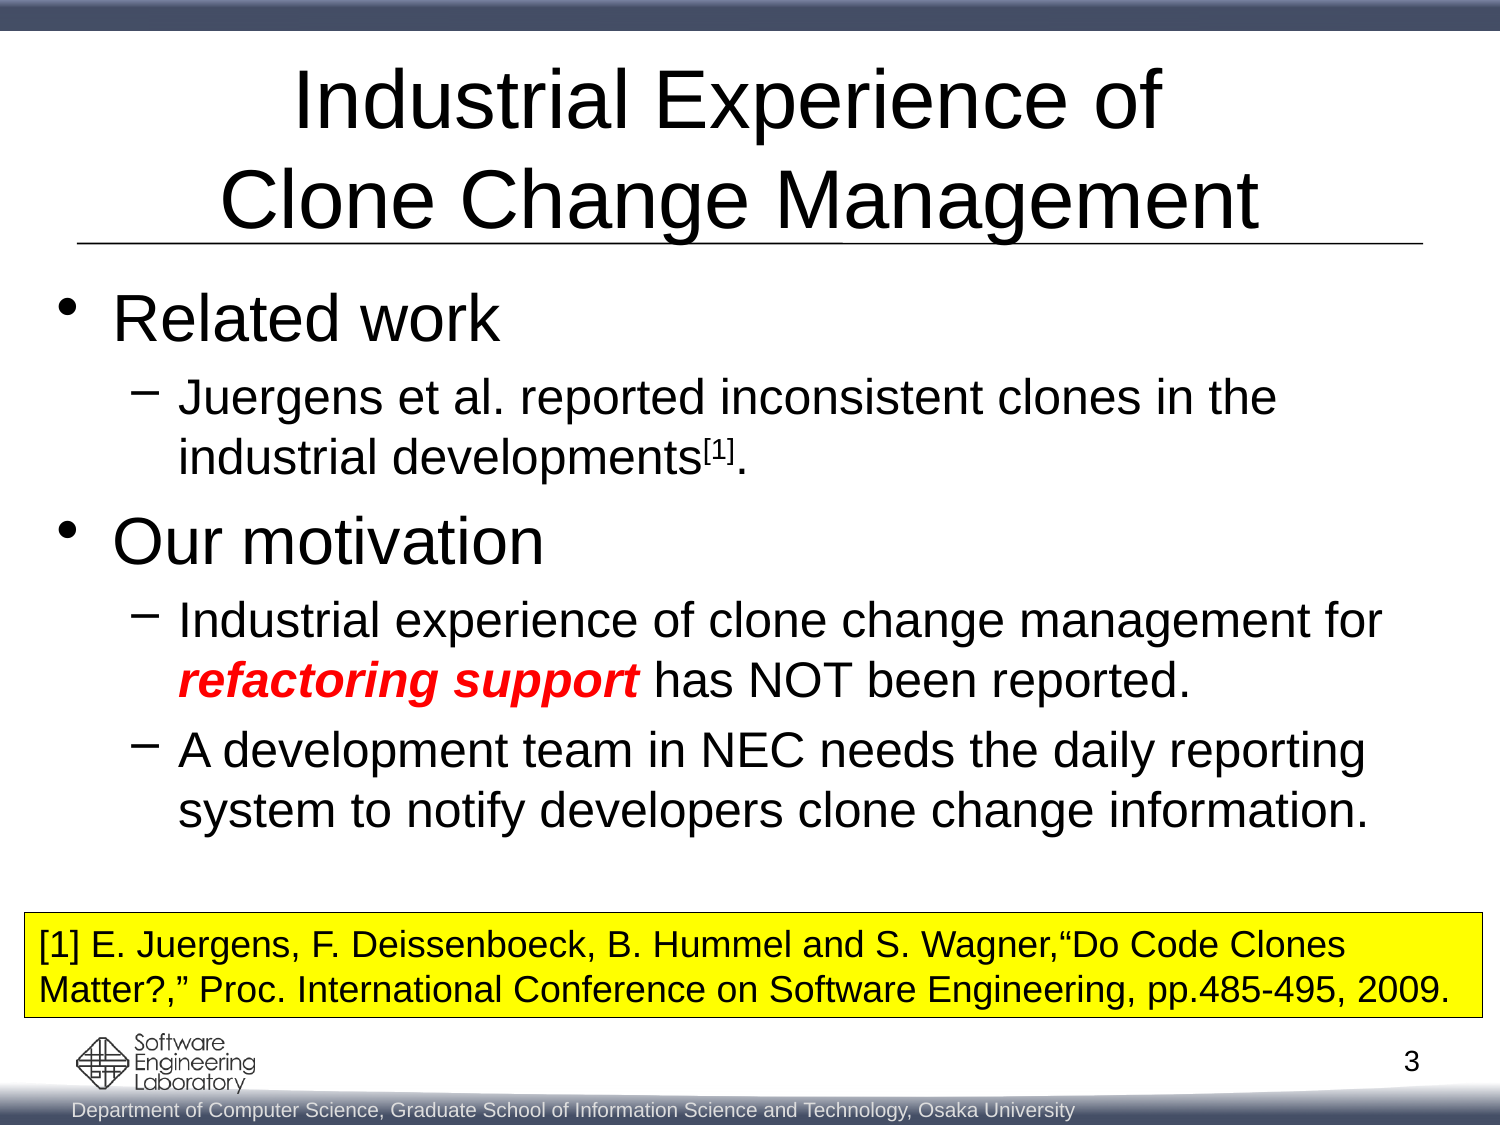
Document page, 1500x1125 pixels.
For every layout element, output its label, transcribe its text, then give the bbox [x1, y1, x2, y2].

slide_number 3 [1246, 1034, 1436, 1083]
picture [0, 0, 1500, 31]
title Industrial Experience of Clone Change Management [135, 66, 1345, 225]
text_box [1] E. Juergens, F. Deissenboeck, B. Hummel and S. Wagner,“Do Code Clones Matter?,” Proc. International Conference on Software Engineering, pp.485-495, 2009. [24, 912, 1483, 1018]
picture [0, 1033, 1500, 1125]
list Related work Juergens et al. reported inconsistent clones in the industrial developments[1]. Our motivation Industrial experience of clone change management for refactoring support has NOT been reported. A development team in NEC needs the daily reporting system to notify developers clone change information. [41, 266, 1472, 870]
